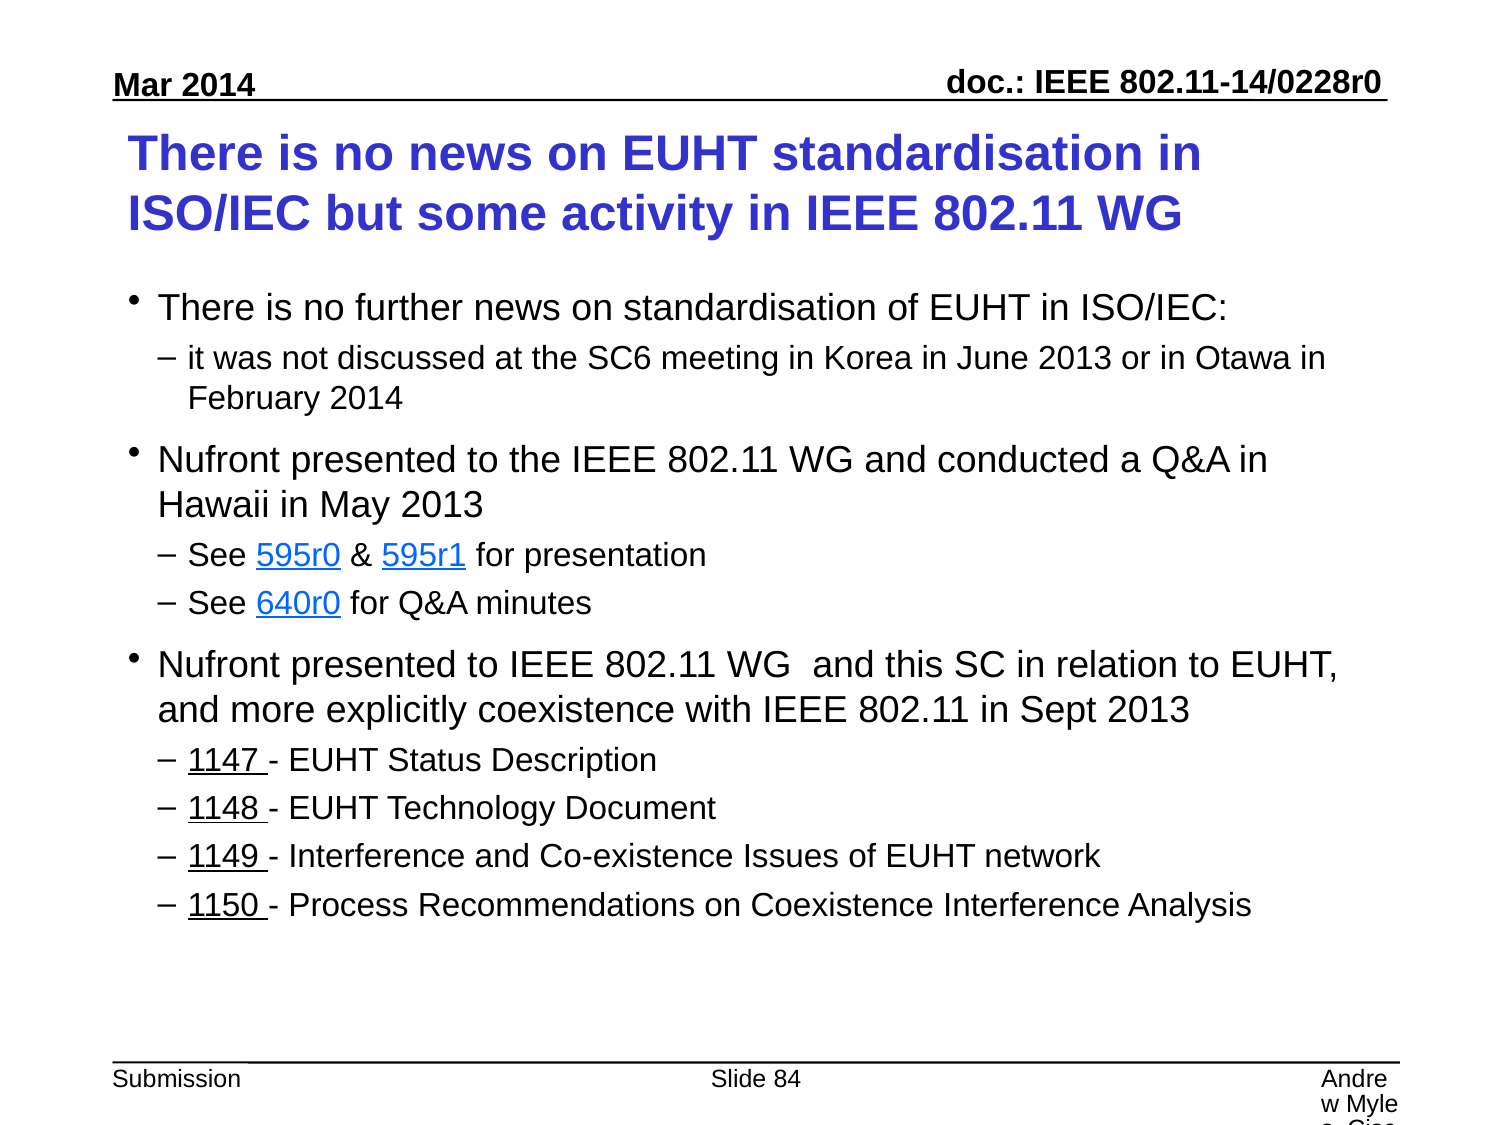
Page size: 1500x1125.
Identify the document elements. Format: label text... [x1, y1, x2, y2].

footer Andrew Myles, Cisco [1320, 1061, 1402, 1093]
title There is no news on EUHT standardisation in ISO/IEC but some activity in IEEE 802.11 WG [112, 112, 1388, 275]
slide_number Slide 84 [709, 1061, 803, 1093]
list There is no further news on standardisation of EUHT in ISO/IEC: it was not discussed at the SC6 meeting in Korea in June 2013 or in Otawa in February 2014 Nufront presented to the IEEE 802.11 WG and conducted a Q&A in Hawaii in May 2013 See 595r0 & 595r1 for presentation See 640r0 for Q&A minutes Nufront presented to IEEE 802.11 WG and this SC in relation to EUHT, and more explicitly coexistence with IEEE 802.11 in Sept 2013 1147 - EUHT Status Description 1148 - EUHT Technology Document 1149 - Interference and Co-existence Issues of EUHT network 1150 - Process Recommendations on Coexistence Interference Analysis [112, 275, 1388, 950]
